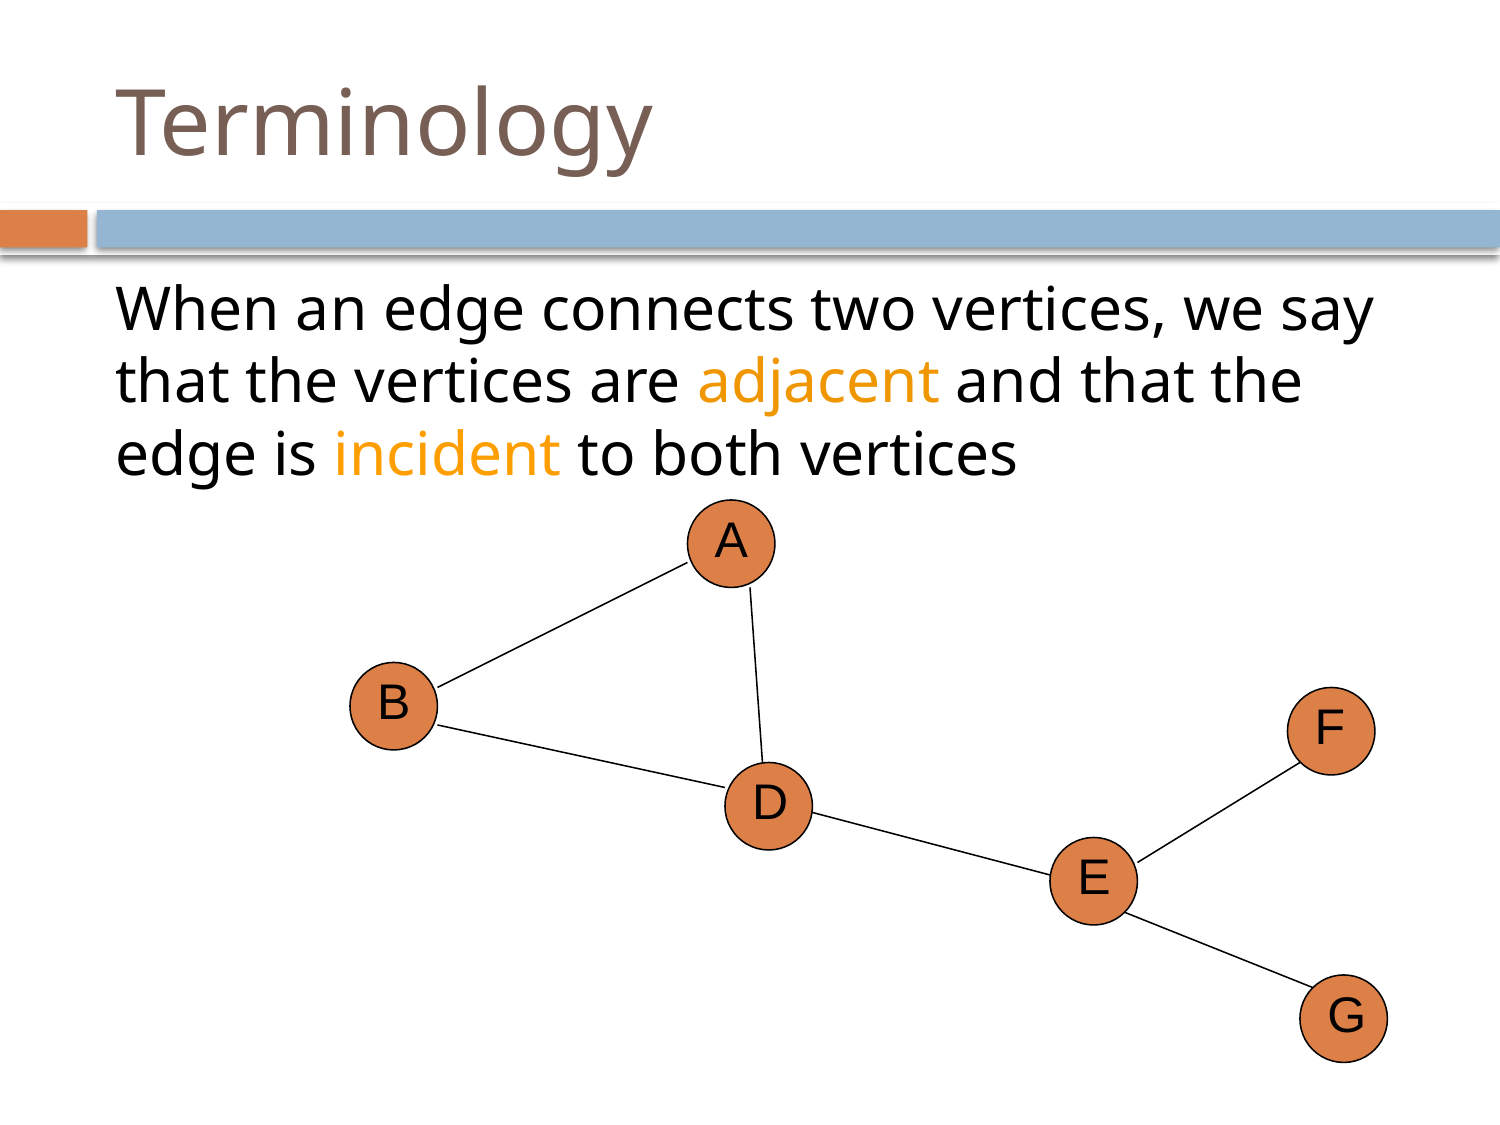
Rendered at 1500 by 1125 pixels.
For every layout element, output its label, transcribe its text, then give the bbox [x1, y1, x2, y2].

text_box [1049, 837, 1138, 926]
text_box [1287, 687, 1376, 776]
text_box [687, 499, 776, 588]
title Terminology [100, 37, 1438, 200]
list When an edge connects two vertices, we say that the vertices are adjacent and that the edge is incident to both vertices [100, 262, 1438, 1000]
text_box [349, 662, 438, 751]
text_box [1299, 974, 1388, 1063]
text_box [724, 762, 813, 851]
